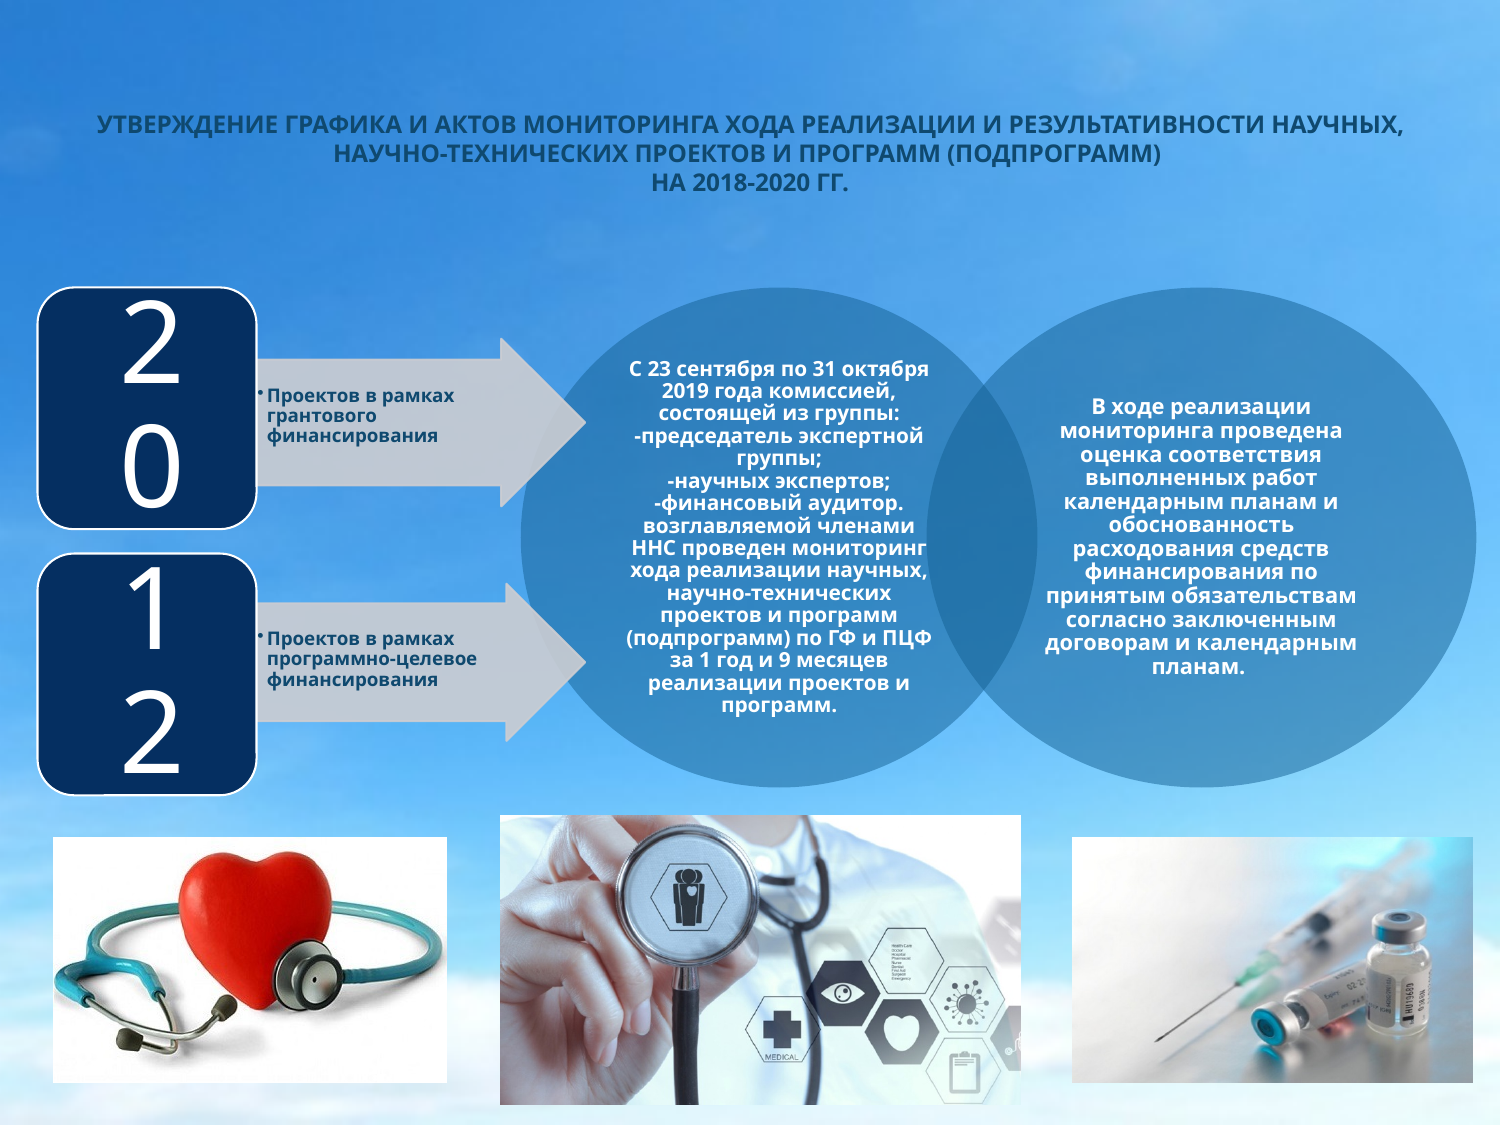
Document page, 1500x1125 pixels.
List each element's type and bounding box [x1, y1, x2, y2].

picture [499, 815, 1021, 1105]
picture [1071, 837, 1473, 1083]
list [0, 0, 1500, 1125]
text_box [586, 287, 1478, 788]
picture [53, 837, 447, 1083]
text_box [37, 287, 586, 796]
